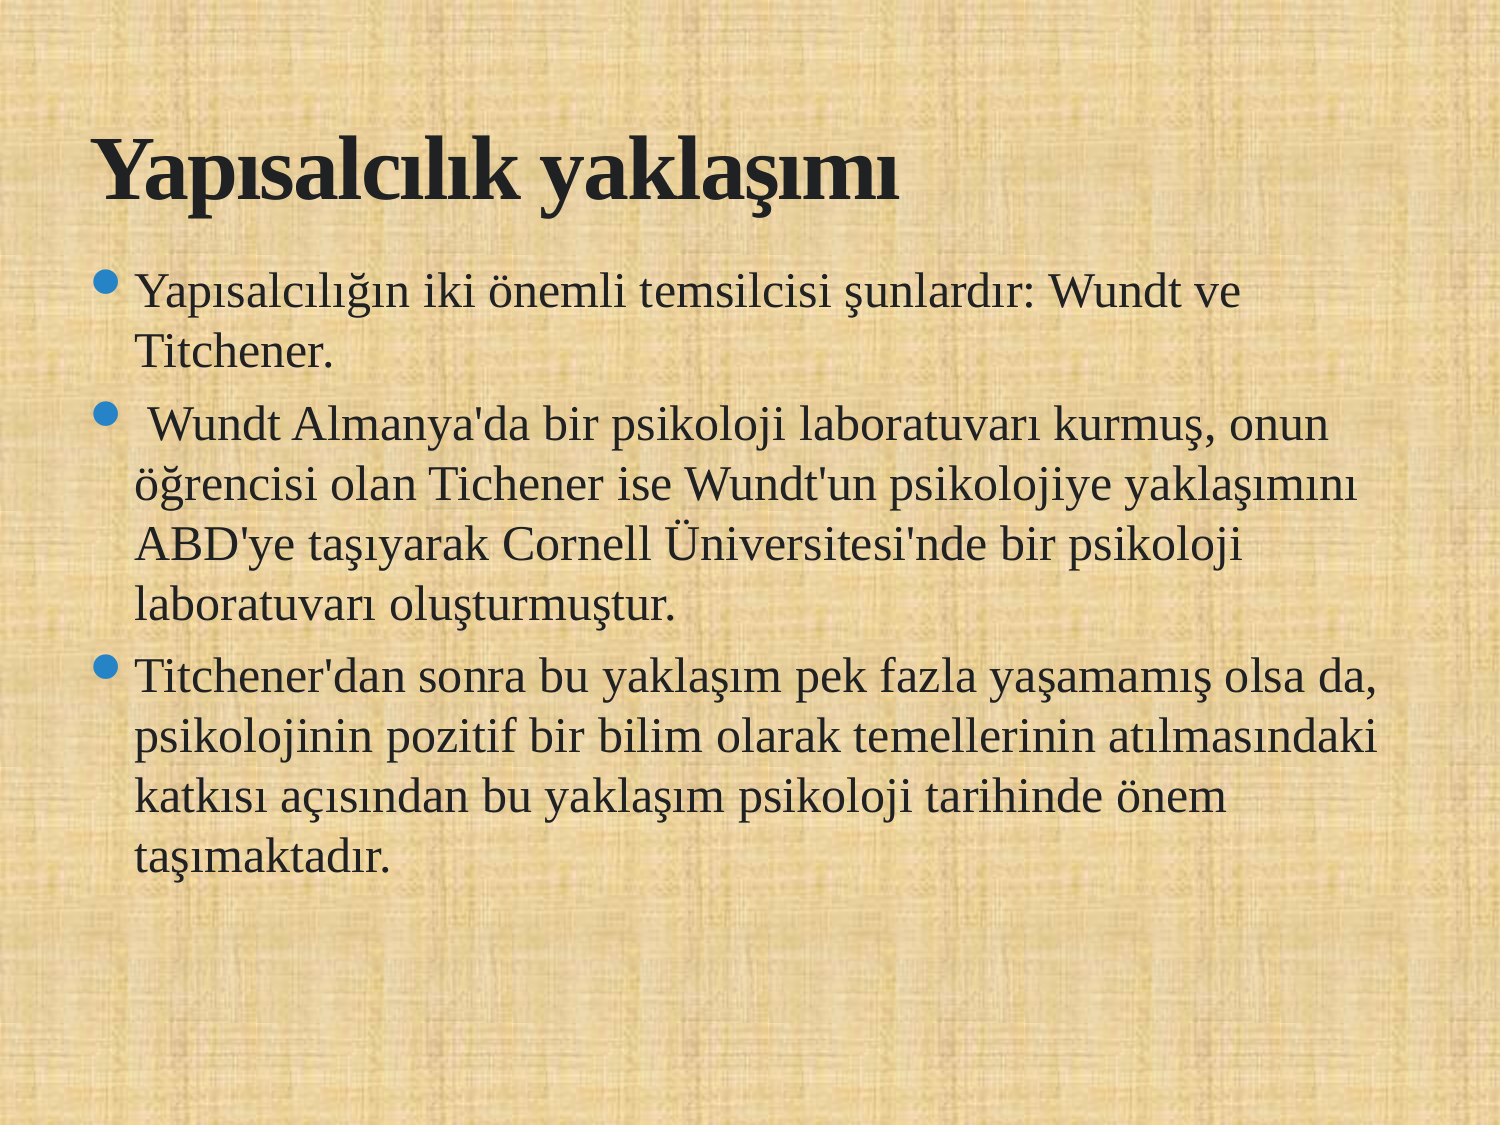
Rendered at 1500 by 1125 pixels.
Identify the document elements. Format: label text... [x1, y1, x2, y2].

title Yapısalcılık yaklaşımı [74, 24, 1425, 225]
list Yapısalcılığın iki önemli temsilcisi şunlardır: Wundt ve Titchener. Wundt Almanya'da bir psikoloji laboratuvarı kurmuş, onun öğrencisi olan Tichener ise Wundt'un psikolojiye yaklaşımını ABD'ye taşıyarak Cornell Üniversitesi'nde bir psikoloji laboratuvarı oluşturmuştur. Titchener'dan sonra bu yaklaşım pek fazla yaşamamış olsa da, psikolojinin pozitif bir bilim olarak temellerinin atılmasındaki katkısı açısından bu yaklaşım psikoloji tarihinde önem taşımaktadır. [75, 249, 1425, 1000]
